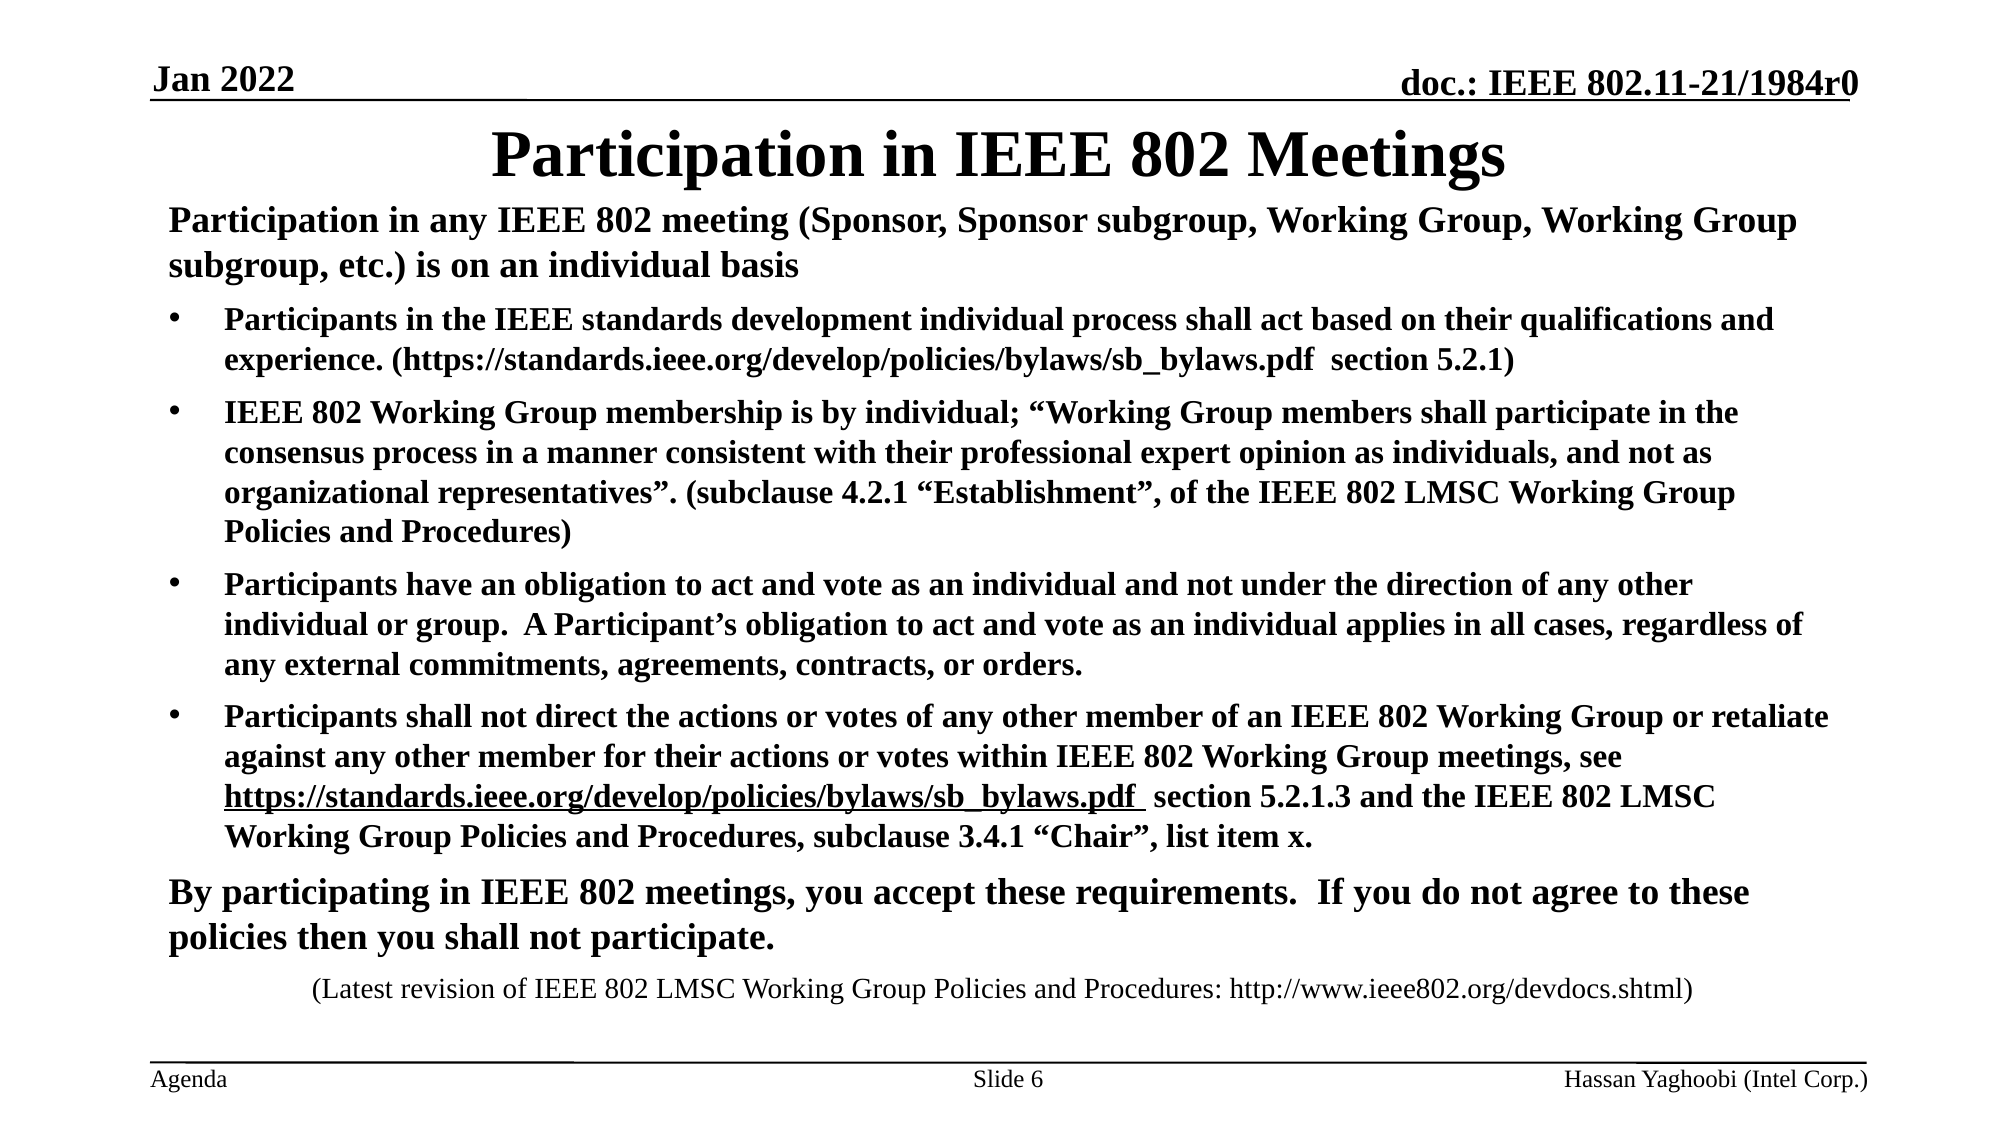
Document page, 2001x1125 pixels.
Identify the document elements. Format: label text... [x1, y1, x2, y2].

footer Hassan Yaghoobi (Intel Corp.) [1171, 1061, 1869, 1093]
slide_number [152, 54, 563, 100]
title Participation in IEEE 802 Meetings [149, 112, 1850, 188]
list Participation in any IEEE 802 meeting (Sponsor, Sponsor subgroup, Working Group, Working Group subgroup, etc.) is on an individual basis Participants in the IEEE standards development individual process shall act based on their qualifications and experience. (https://standards.ieee.org/develop/policies/bylaws/sb_bylaws.pdf section 5.2.1) IEEE 802 Working Group membership is by individual; “Working Group members shall participate in the consensus process in a manner consistent with their professional expert opinion as individuals, and not as organizational representatives”. (subclause 4.2.1 “Establishment”, of the IEEE 802 LMSC Working Group Policies and Procedures) Participants have an obligation to act and vote as an individual and not under the direction of any other individual or group. A Participant’s obligation to act and vote as an individual applies in all cases, regardless of any external commitments, agreements, contracts, or orders. Participants shall not direct the actions or votes of any other member of an IEEE 802 Working Group or retaliate against any other member for their actions or votes within IEEE 802 Working Group meetings, see https://standards.ieee.org/develop/policies/bylaws/sb_bylaws.pdf section 5.2.1.3 and the IEEE 802 LMSC Working Group Policies and Procedures, subclause 3.4.1 “Chair”, list item x. By participating in IEEE 802 meetings, you accept these requirements. If you do not agree to these policies then you shall not participate. (Latest revision of IEEE 802 LMSC Working Group Policies and Procedures: http://www.ieee802.org/devdocs.shtml) [153, 187, 1854, 1038]
slide_number Slide 6 [950, 1061, 1067, 1123]
